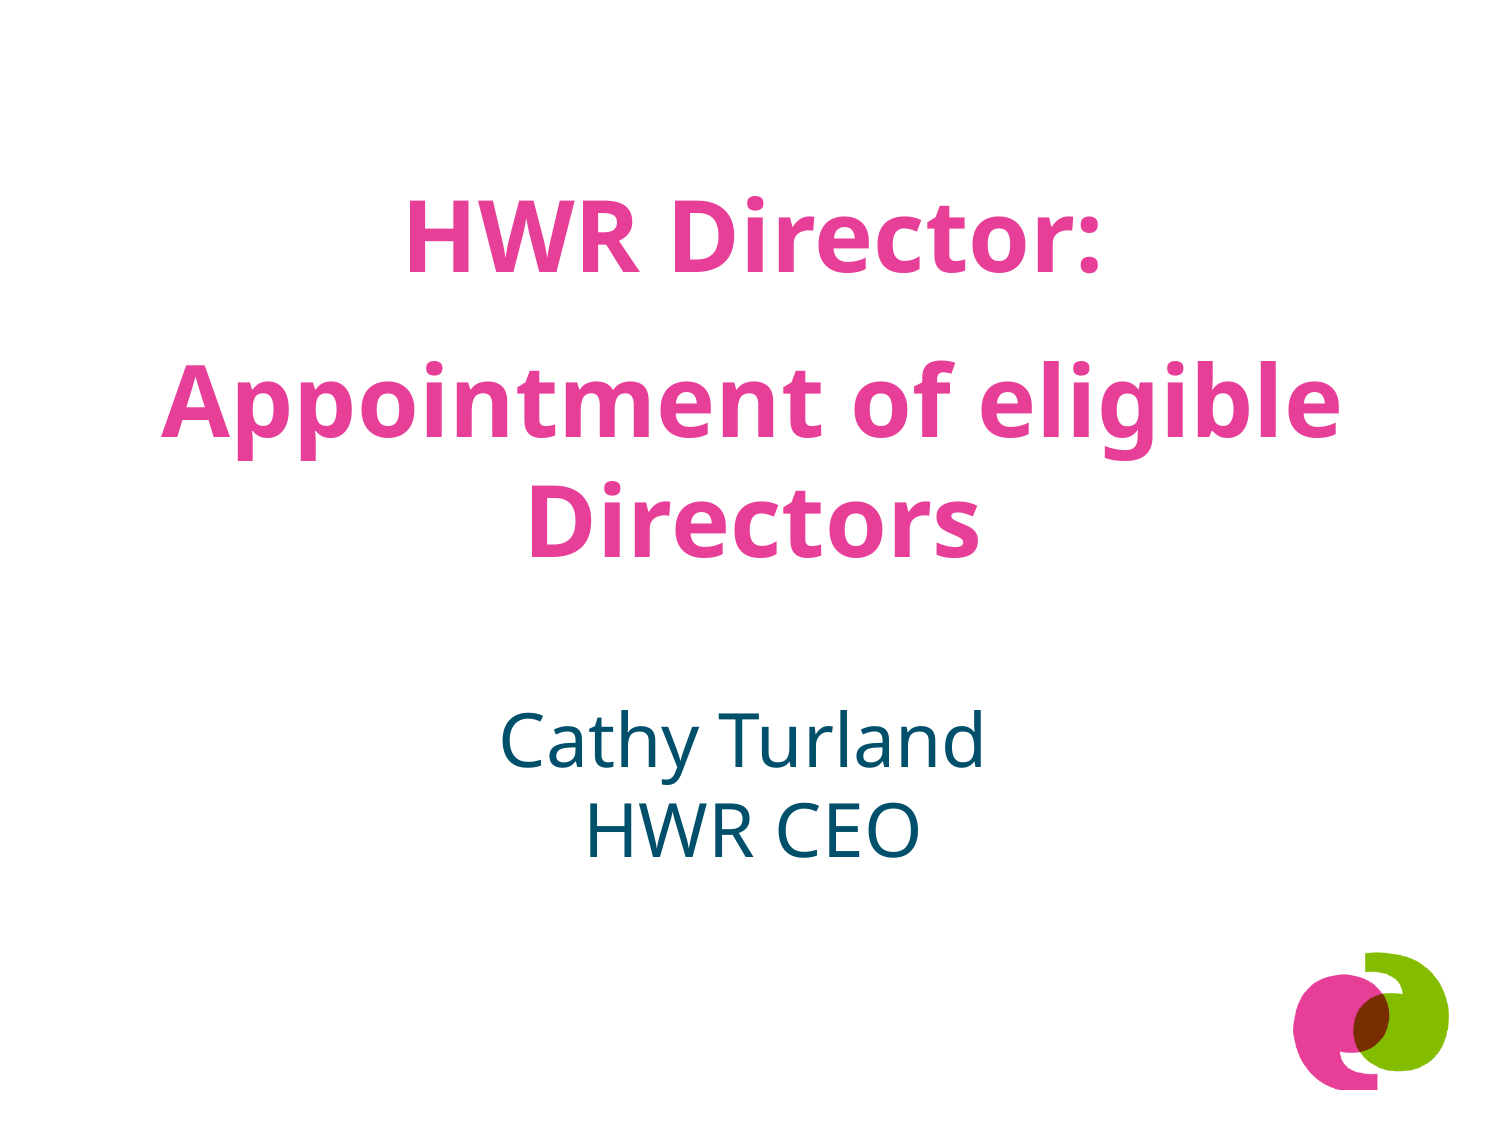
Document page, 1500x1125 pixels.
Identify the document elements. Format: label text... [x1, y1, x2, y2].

list Cathy Turland HWR CEO [383, 692, 1123, 791]
picture [1293, 952, 1449, 1090]
title HWR Director: Appointment of eligible Directors [161, 172, 1346, 256]
